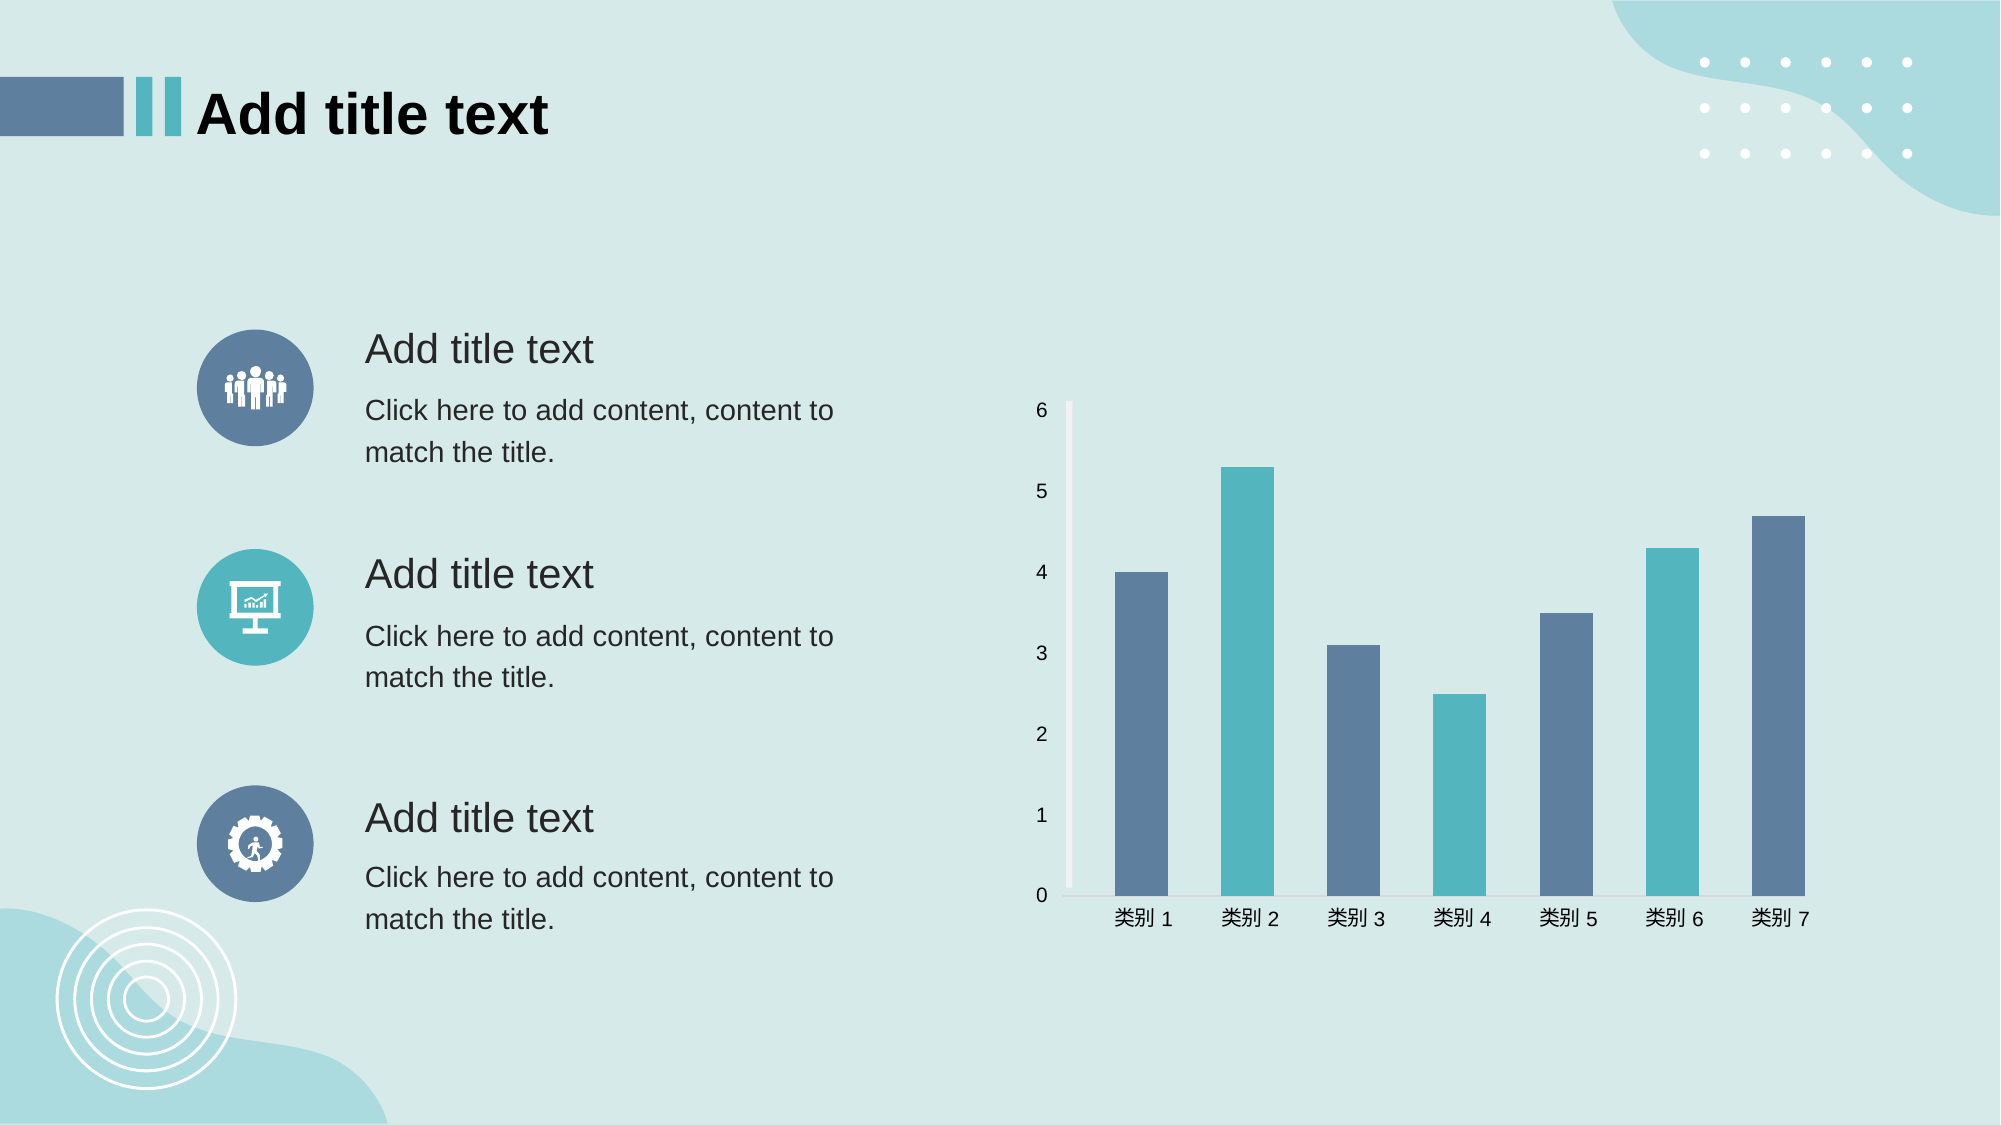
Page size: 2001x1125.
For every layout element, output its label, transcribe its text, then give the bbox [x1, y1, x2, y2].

text_box Add title text [349, 773, 738, 848]
text_box [195, 547, 315, 667]
text_box [164, 76, 182, 137]
text_box [195, 784, 315, 904]
text_box [229, 581, 281, 634]
text_box Add title text [349, 529, 738, 605]
text_box Add title text [349, 304, 738, 380]
text_box [135, 76, 153, 137]
text_box [224, 371, 247, 407]
text_box [247, 365, 264, 410]
text_box [0, 76, 125, 137]
text_box Add title text [180, 68, 565, 154]
text_box Click here to add content, content to match the title. [349, 377, 853, 476]
chart [1020, 387, 1826, 944]
text_box [228, 815, 283, 872]
text_box [264, 371, 287, 407]
text_box Click here to add content, content to match the title. [349, 602, 853, 702]
text_box Click here to add content, content to match the title. [349, 843, 853, 943]
text_box [195, 328, 315, 448]
